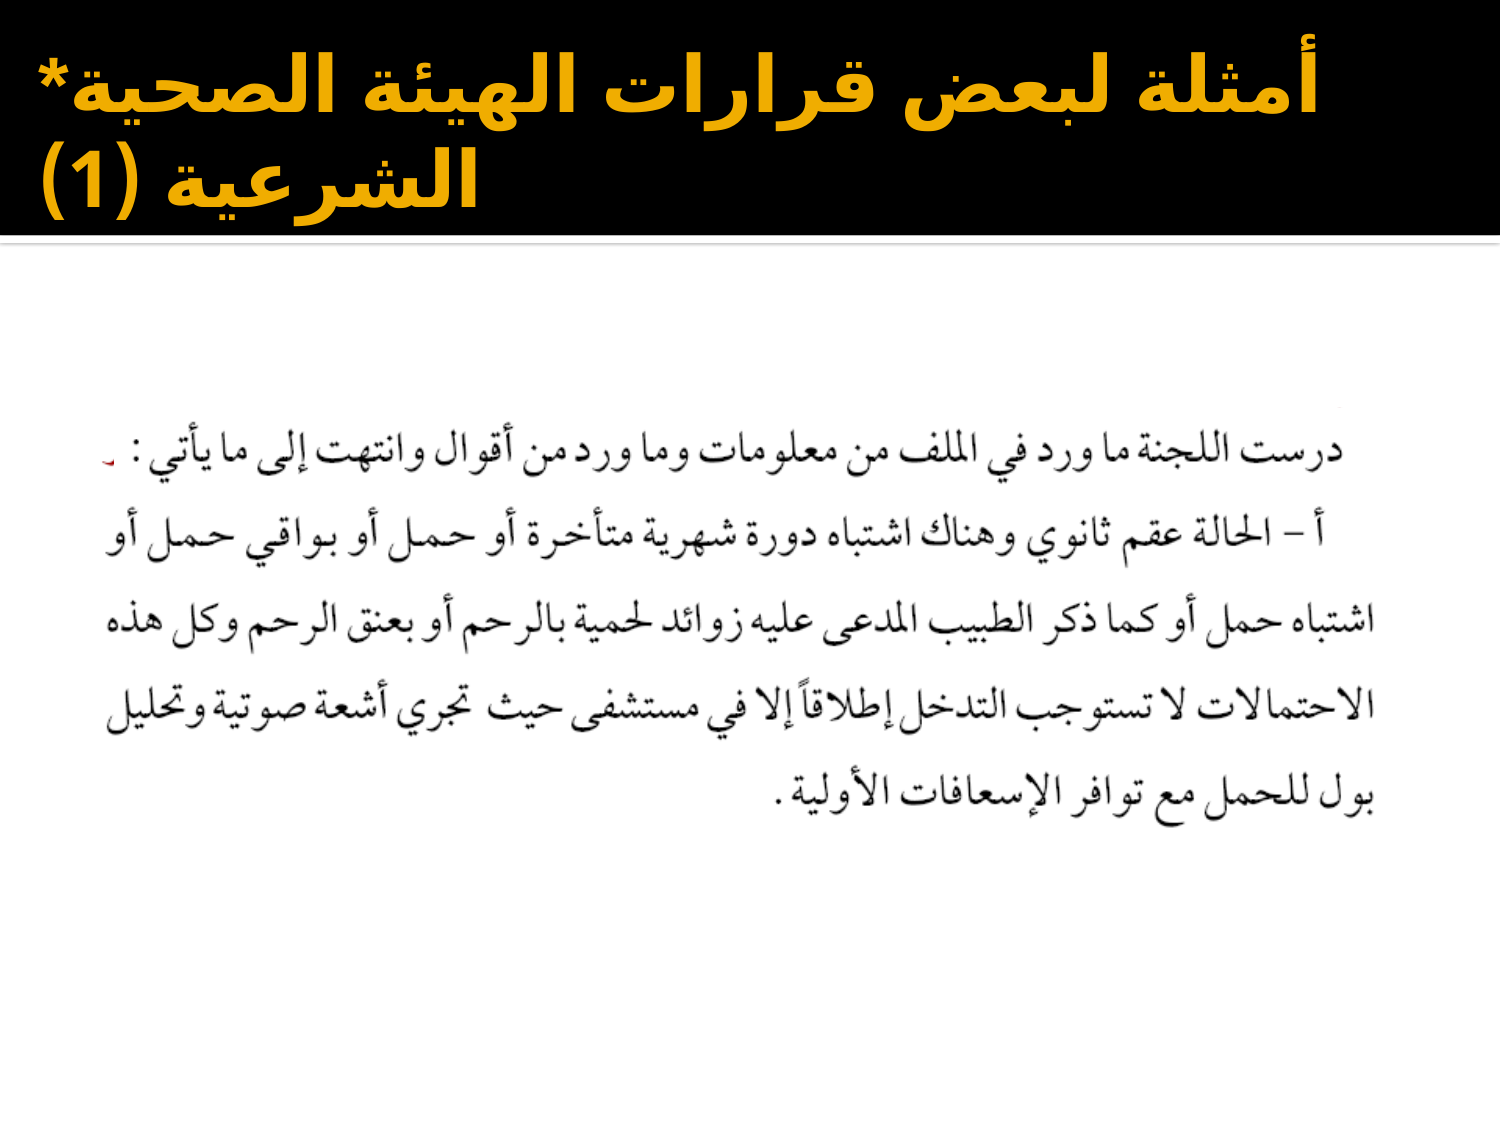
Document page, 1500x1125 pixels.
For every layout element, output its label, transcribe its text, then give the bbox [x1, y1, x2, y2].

title *أمثلة لبعض قرارات الهيئة الصحية الشرعية (1) [23, 25, 1500, 231]
picture [62, 352, 1438, 845]
